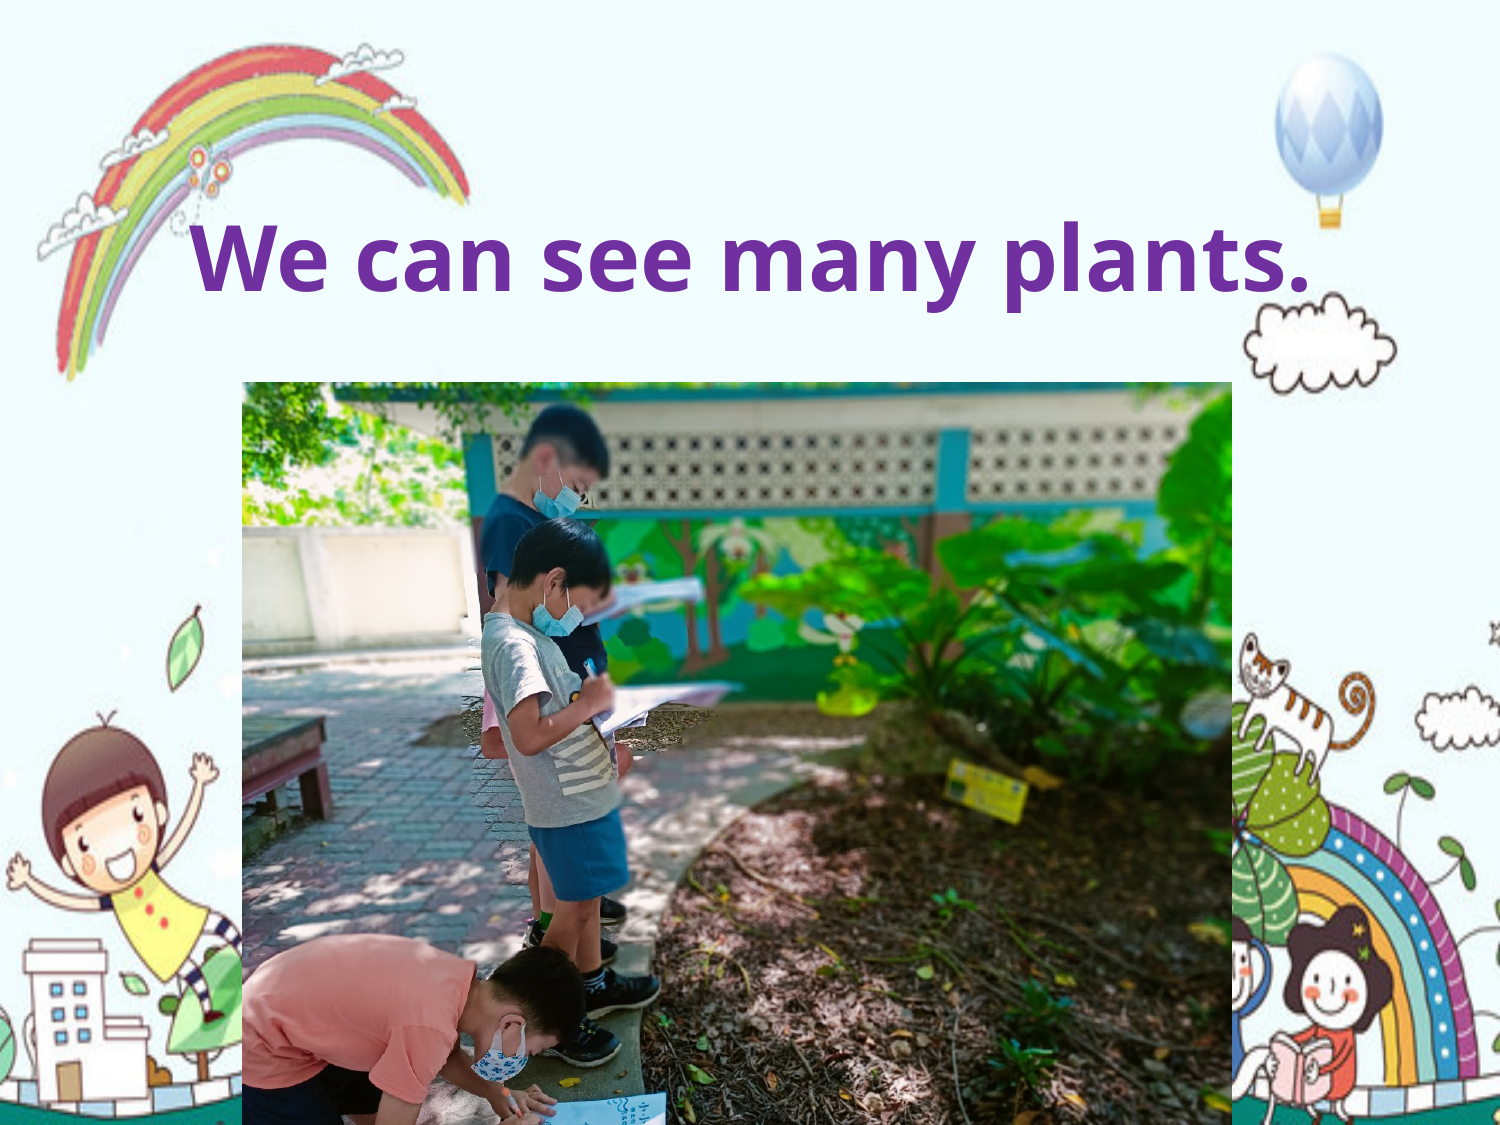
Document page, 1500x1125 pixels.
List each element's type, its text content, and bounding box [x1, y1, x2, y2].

picture [0, 0, 1500, 1125]
title We can see many plants. [76, 160, 1427, 349]
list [241, 382, 1233, 1125]
